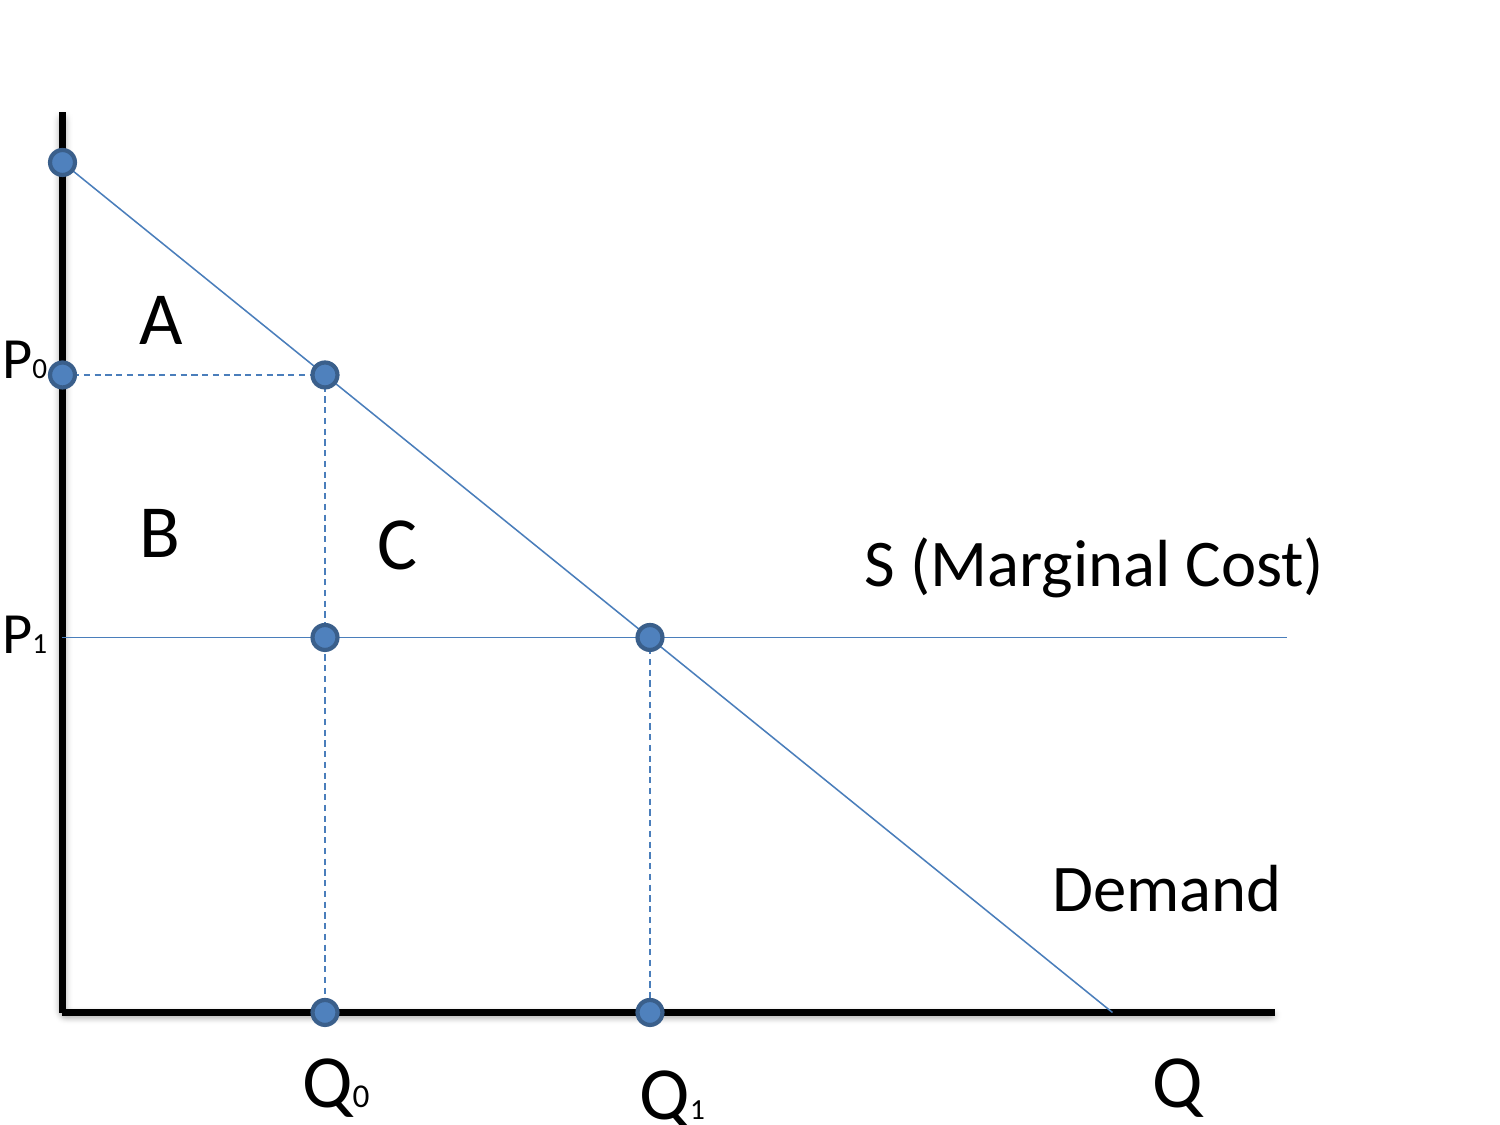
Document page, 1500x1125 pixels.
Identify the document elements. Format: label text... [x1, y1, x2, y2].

text_box S (Marginal Cost) [1116, 512, 1475, 608]
text_box [314, 1022, 336, 1028]
text_box Q0 [287, 1024, 388, 1125]
text_box [47, 147, 77, 176]
text_box P0 [0, 312, 57, 398]
text_box Q1 [624, 1037, 738, 1125]
text_box Q [1137, 1024, 1300, 1125]
text_box P1 [0, 587, 57, 673]
text_box [47, 361, 57, 389]
text_box Demand [1116, 837, 1363, 933]
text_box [62, 644, 1113, 1013]
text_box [62, 162, 1113, 637]
text_box [639, 1022, 661, 1028]
